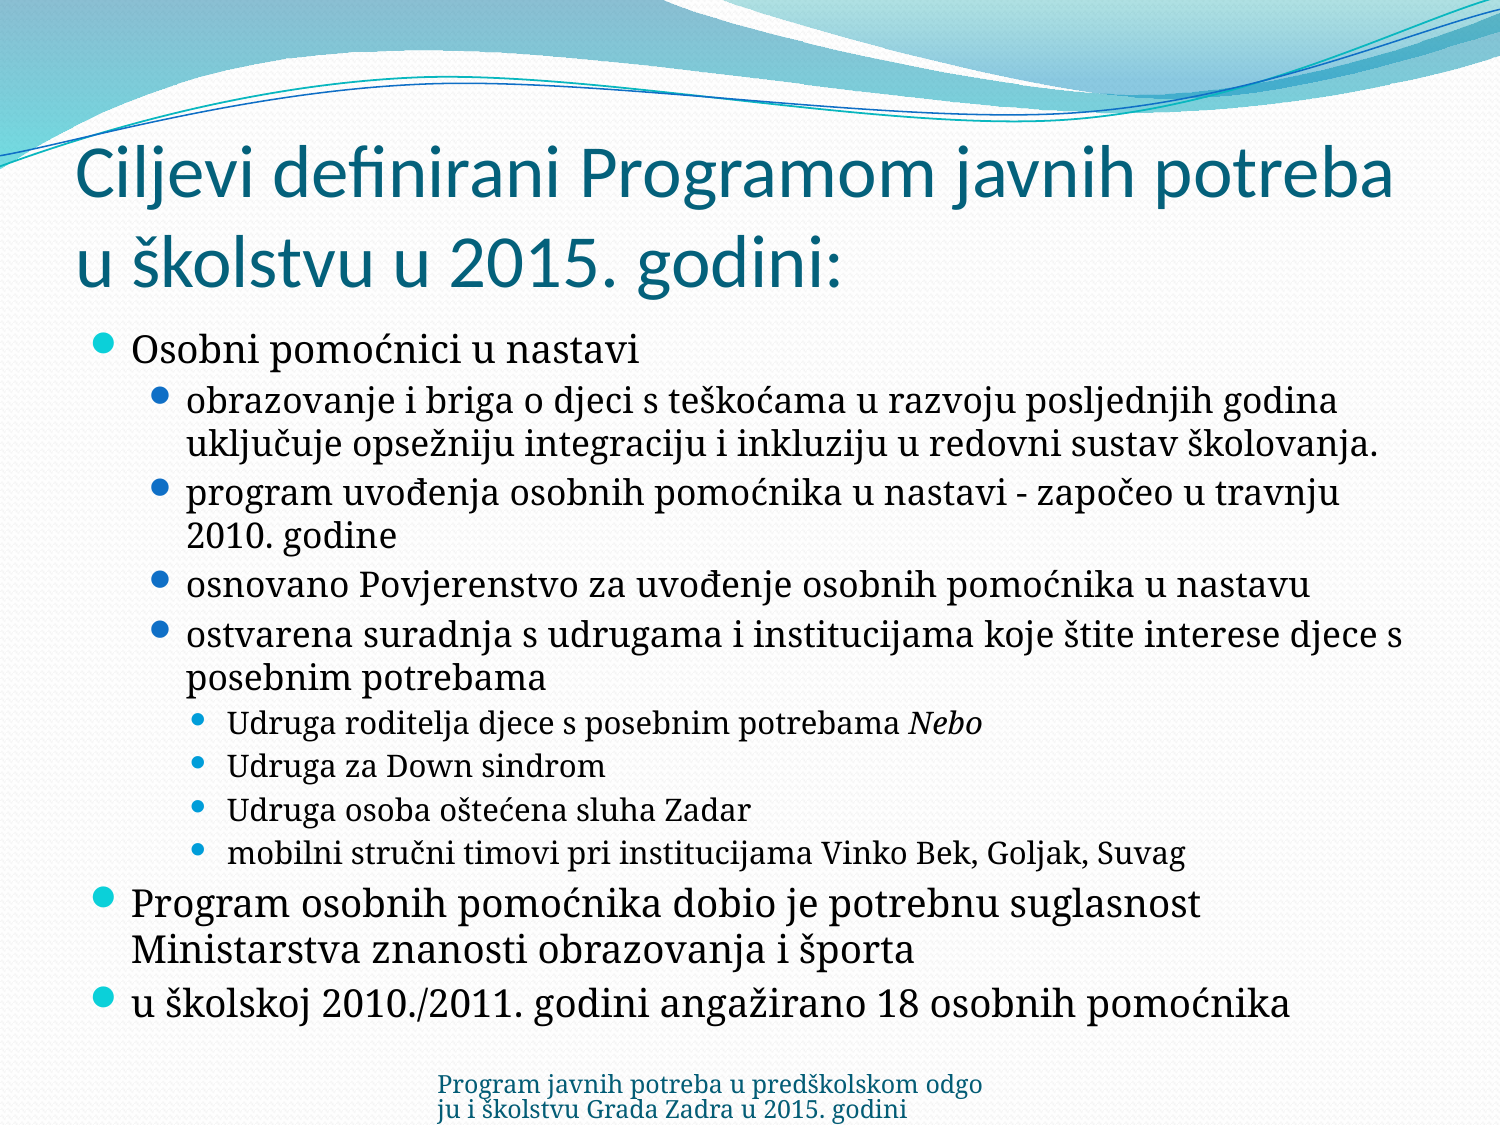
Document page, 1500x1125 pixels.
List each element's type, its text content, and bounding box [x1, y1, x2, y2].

footer Program javnih potreba u predškolskom odgoju i školstvu Grada Zadra u 2015. godini [437, 1042, 988, 1103]
list Osobni pomoćnici u nastavi obrazovanje i briga o djeci s teškoćama u razvoju posljednjih godina uključuje opsežniju integraciju i inkluziju u redovni sustav školovanja. program uvođenja osobnih pomoćnika u nastavi - započeo u travnju 2010. godine osnovano Povjerenstvo za uvođenje osobnih pomoćnika u nastavu ostvarena suradnja s udrugama i institucijama koje štite interese djece s posebnim potrebama Udruga roditelja djece s posebnim potrebama Nebo Udruga za Down sindrom Udruga osoba oštećena sluha Zadar mobilni stručni timovi pri institucijama Vinko Bek, Goljak, Suvag Program osobnih pomoćnika dobio je potrebnu suglasnost Ministarstva znanosti obrazovanja i športa u školskoj 2010./2011. godini angažirano 18 osobnih pomoćnika [75, 317, 1425, 1038]
title Ciljevi definirani Programom javnih potreba u školstvu u 2015. godini: [75, 115, 1425, 303]
